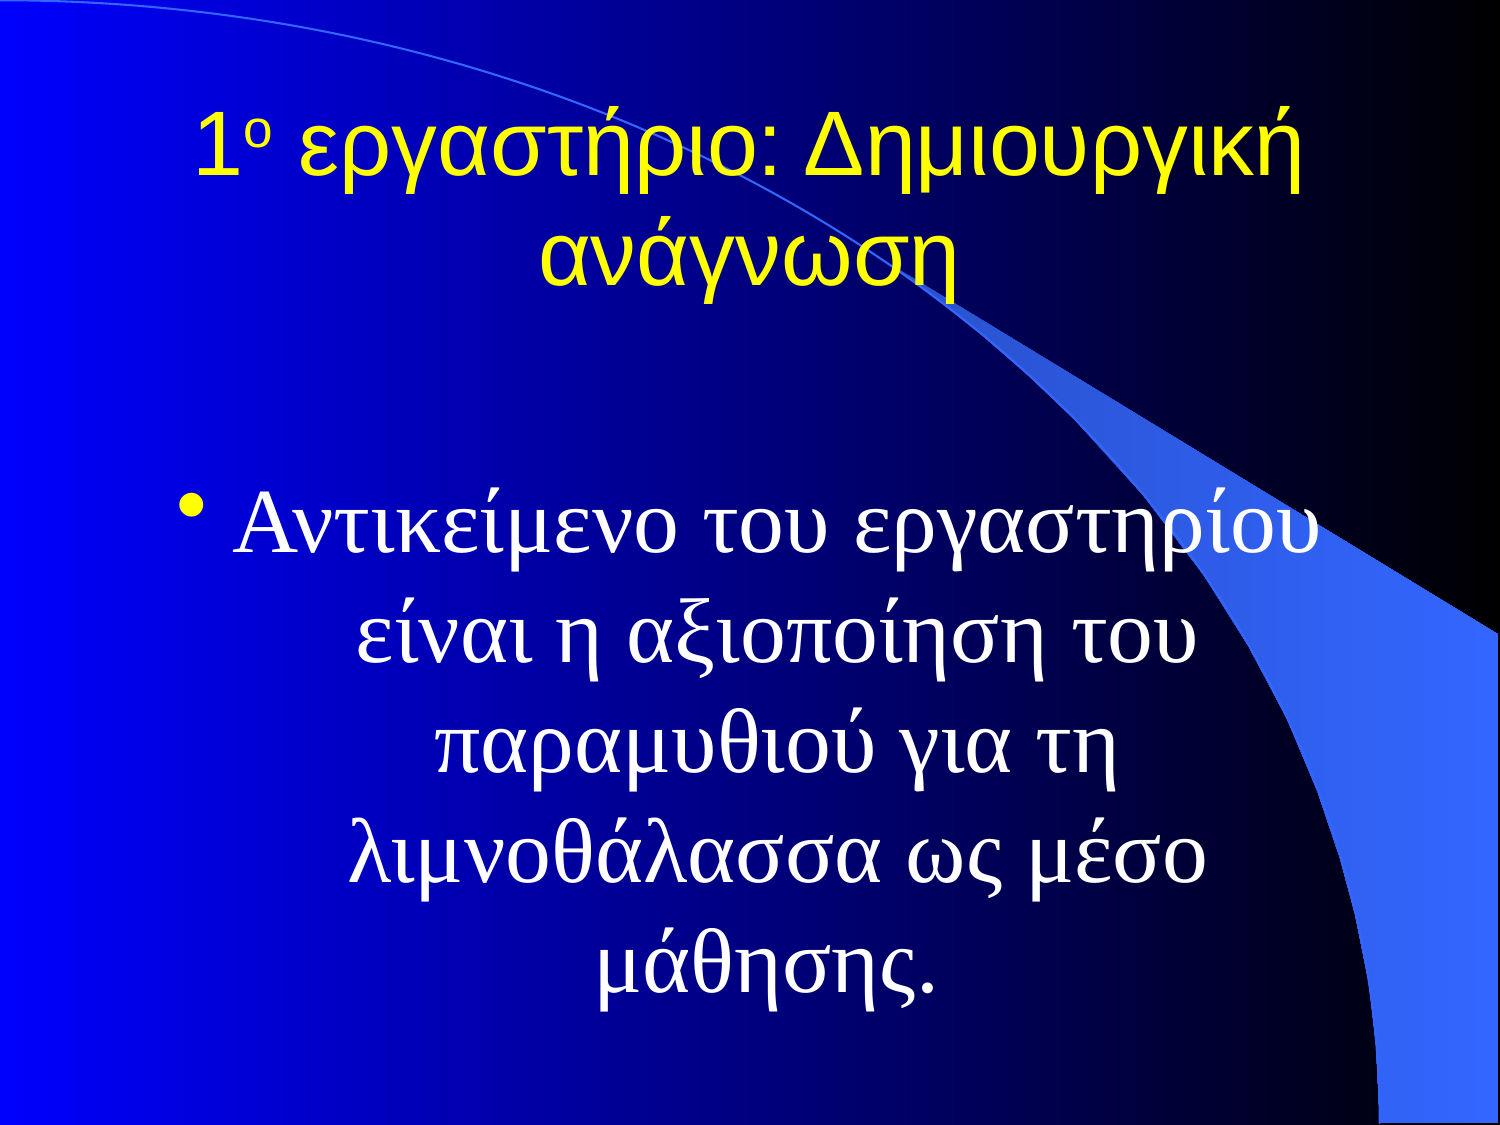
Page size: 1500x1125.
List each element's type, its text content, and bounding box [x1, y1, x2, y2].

list Αντικείμενο του εργαστηρίου είναι η αξιοποίηση του παραμυθιού για τη λιμνοθάλασσα ως μέσο μάθησης. [112, 324, 1388, 1000]
title 1ο εργαστήριο: Δημιουργική ανάγνωση [112, 99, 1388, 288]
